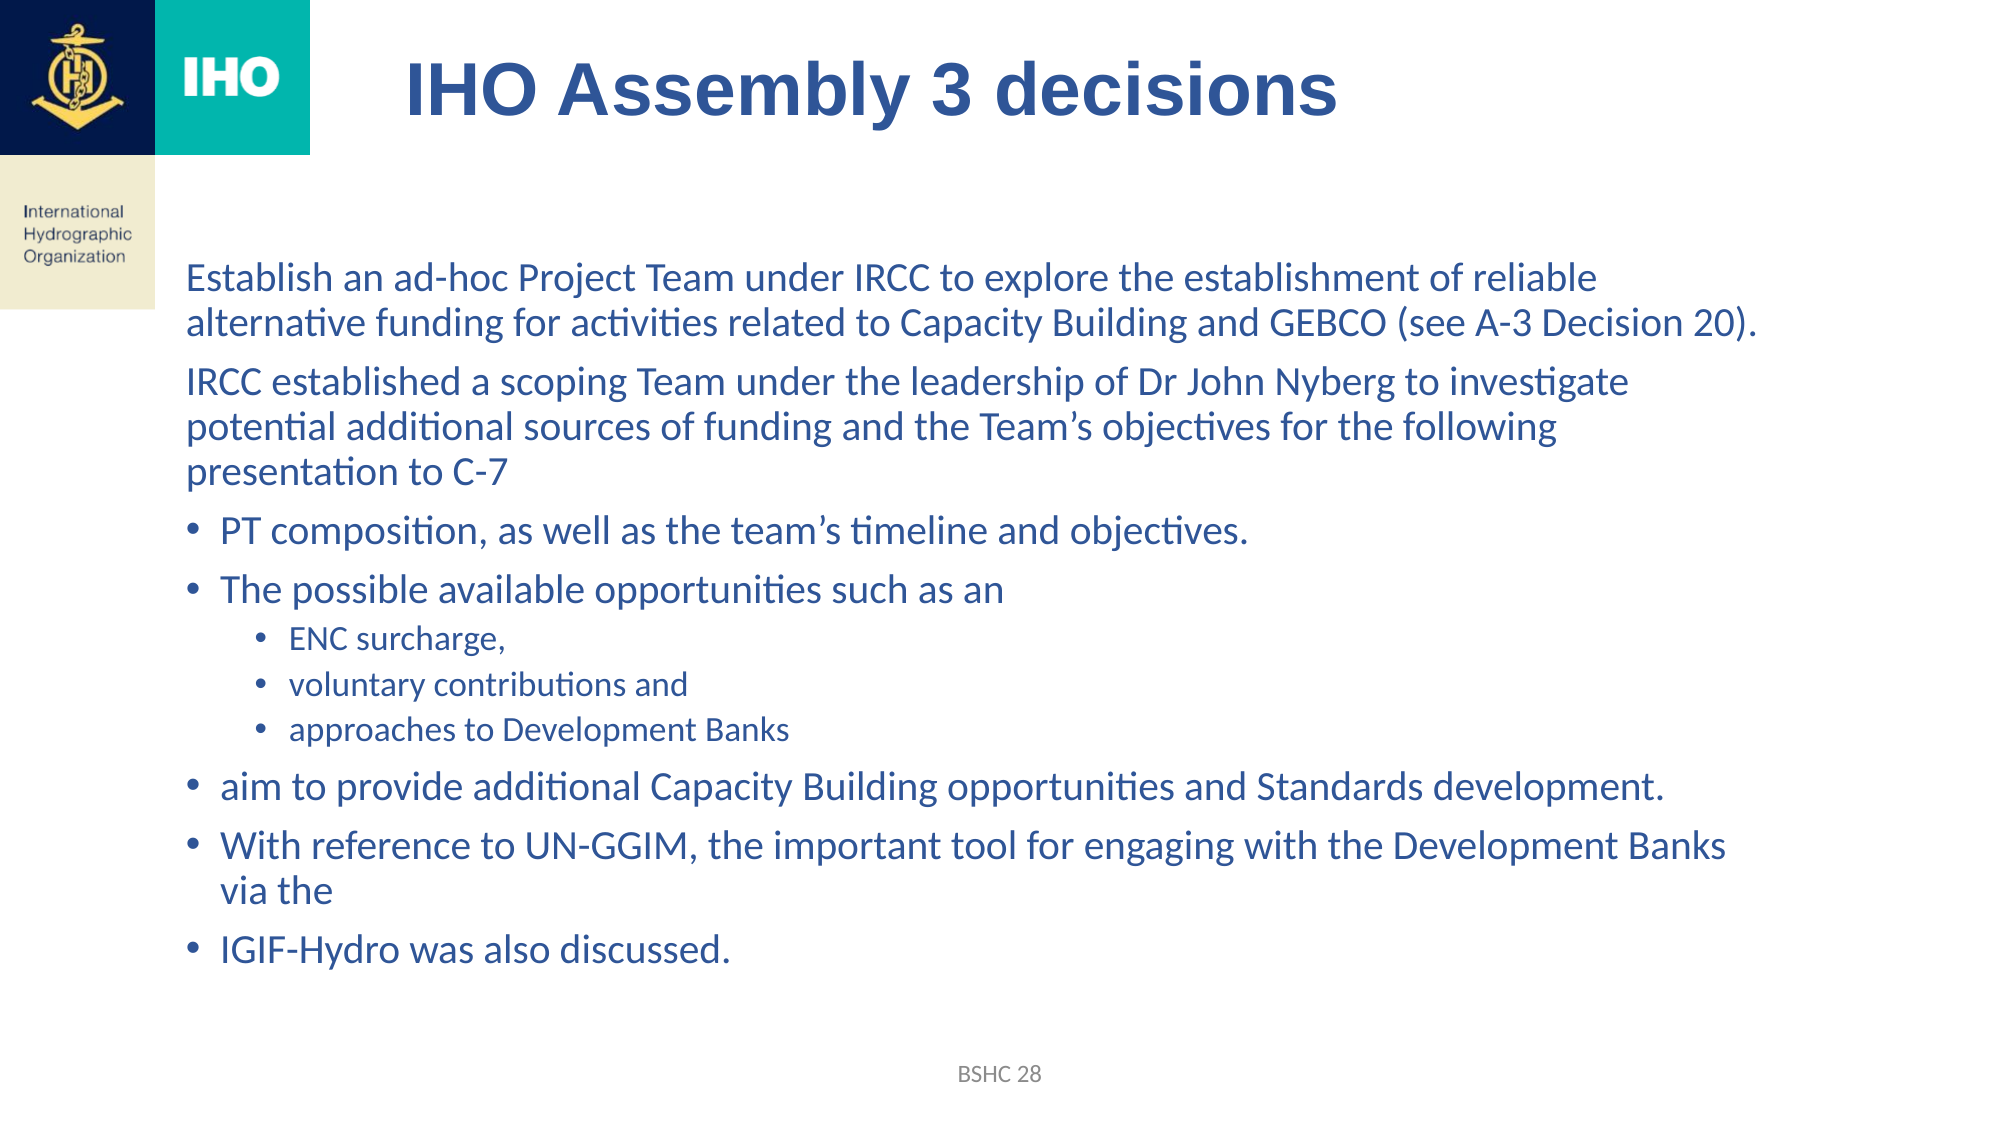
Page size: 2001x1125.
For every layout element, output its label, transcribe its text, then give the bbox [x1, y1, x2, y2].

footer BSHC 28 [662, 1042, 1338, 1103]
picture [0, 0, 310, 310]
list Establish an ad-hoc Project Team under IRCC to explore the establishment of reliable alternative funding for activities related to Capacity Building and GEBCO (see A-3 Decision 20). IRCC established a scoping Team under the leadership of Dr John Nyberg to investigate potential additional sources of funding and the Team’s objectives for the following presentation to C-7 PT composition, as well as the team’s timeline and objectives. The possible available opportunities such as an ENC surcharge, voluntary contributions and approaches to Development Banks aim to provide additional Capacity Building opportunities and Standards development. With reference to UN-GGIM, the important tool for engaging with the Development Banks via the IGIF-Hydro was also discussed. [170, 184, 1788, 1031]
title IHO Assembly 3 decisions [390, 42, 1966, 140]
